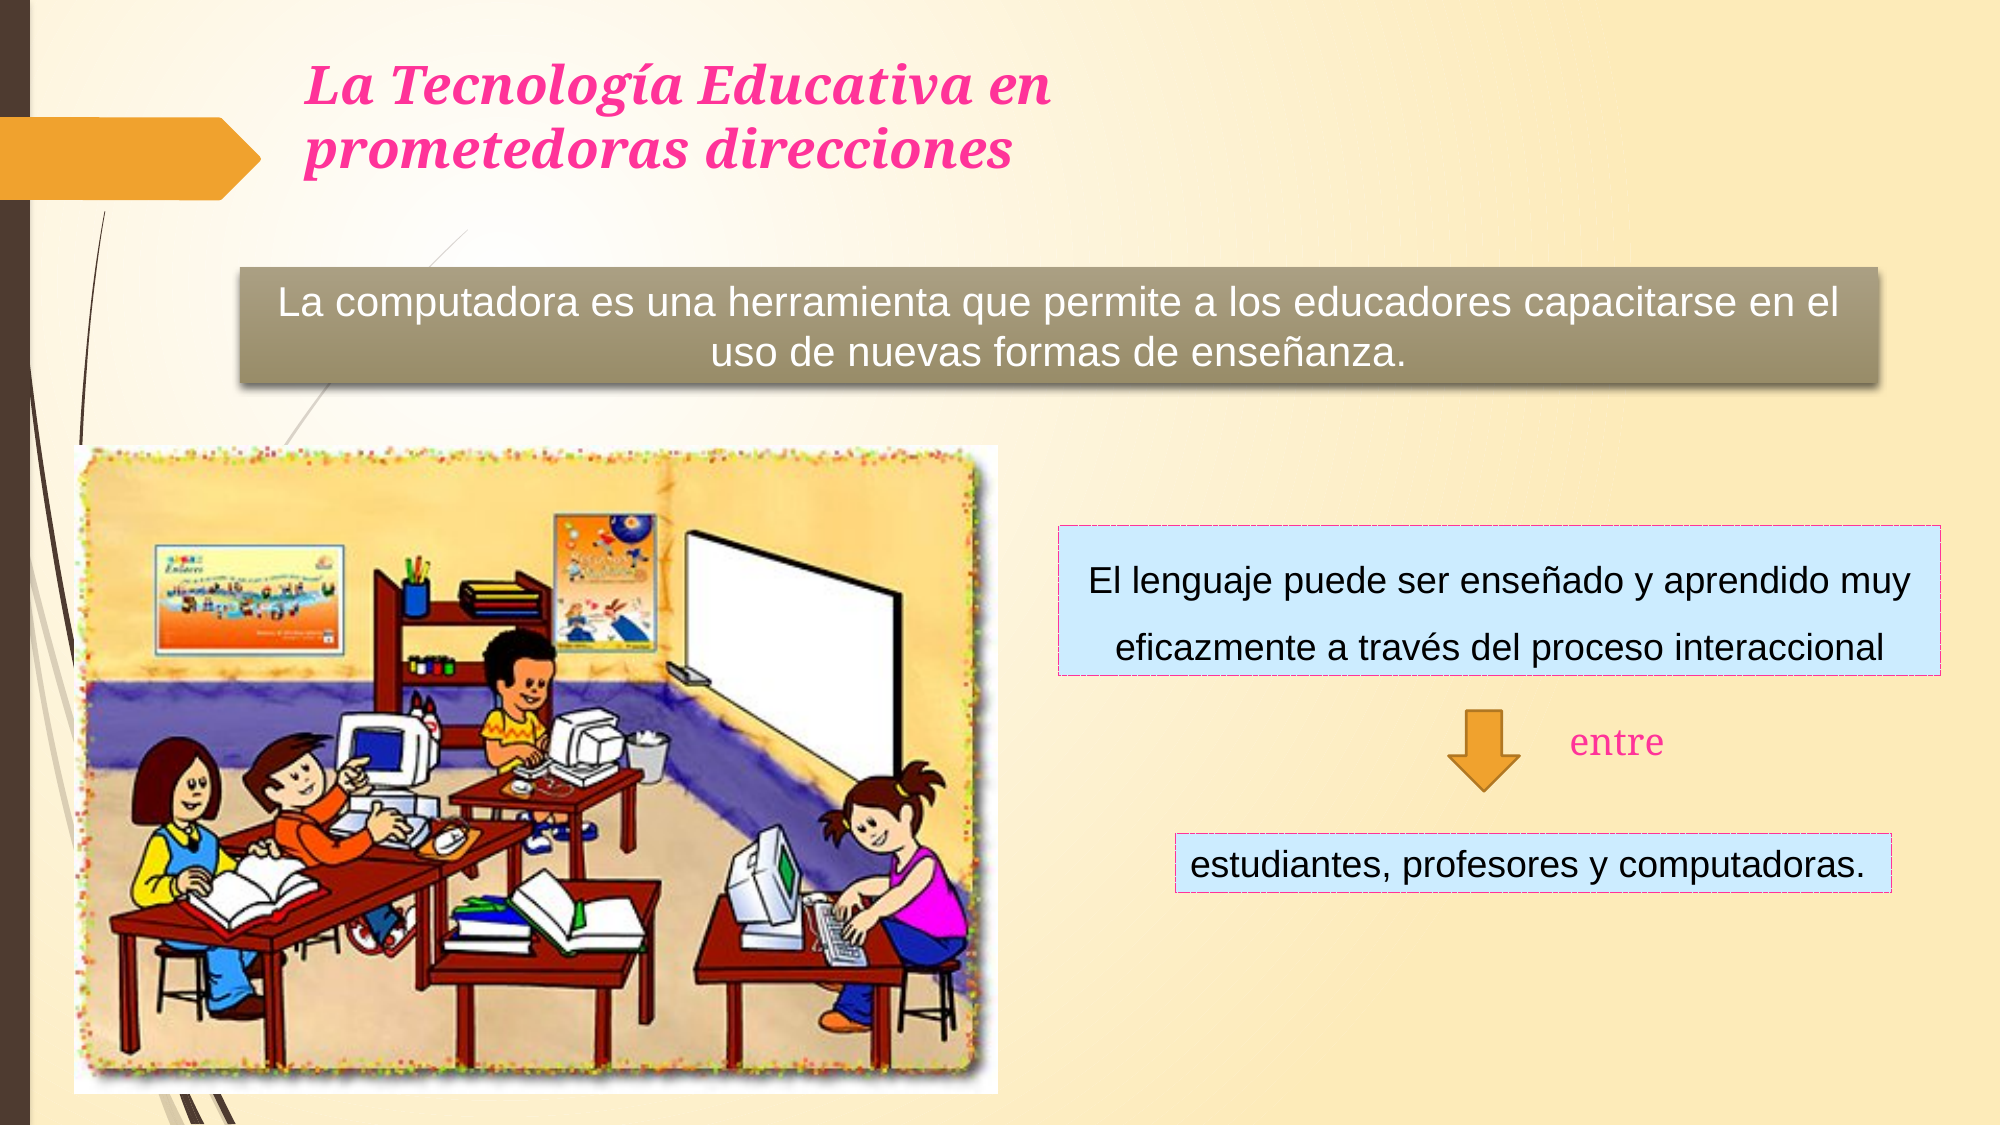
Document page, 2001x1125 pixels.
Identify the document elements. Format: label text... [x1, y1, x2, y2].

text_box La computadora es una herramienta que permite a los educadores capacitarse en el uso de nuevas formas de enseñanza. [239, 267, 1878, 383]
text_box El lenguaje puede ser enseñado y aprendido muy eficazmente a través del proceso interaccional [1058, 525, 1941, 676]
text_box [1447, 709, 1521, 793]
title La Tecnología Educativa en prometedoras direcciones [290, 44, 1317, 255]
picture [74, 445, 998, 1094]
text_box estudiantes, profesores y computadoras. [1175, 833, 1892, 893]
text_box entre [1554, 710, 1680, 771]
